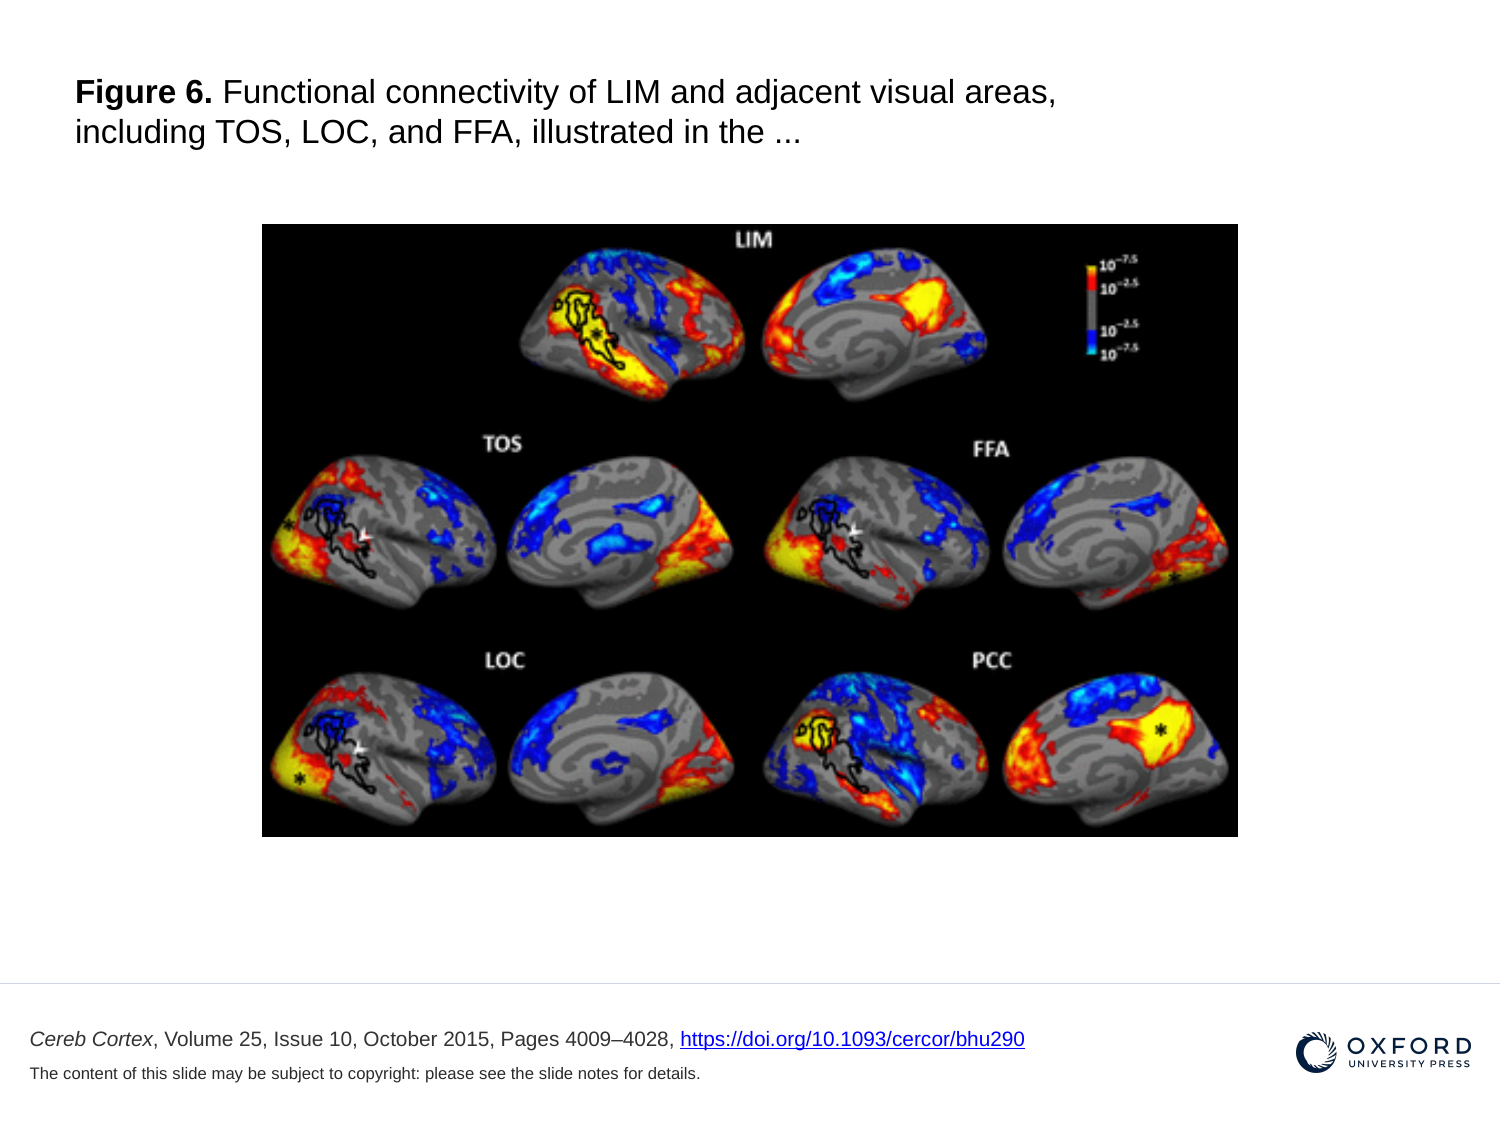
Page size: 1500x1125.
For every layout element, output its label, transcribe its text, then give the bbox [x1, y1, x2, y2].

title Figure 6. Functional connectivity of LIM and adjacent visual areas, including TOS, LOC, and FFA, illustrated in the ... [75, 69, 1078, 171]
picture [1296, 1032, 1471, 1073]
footer Cereb Cortex, Volume 25, Issue 10, October 2015, Pages 4009–4028, https://doi.org/10.1093/cercor/bhu290 The content of this slide may be subject to copyright: please see the slide notes for details. [0, 983, 1260, 1125]
picture [262, 224, 1238, 837]
